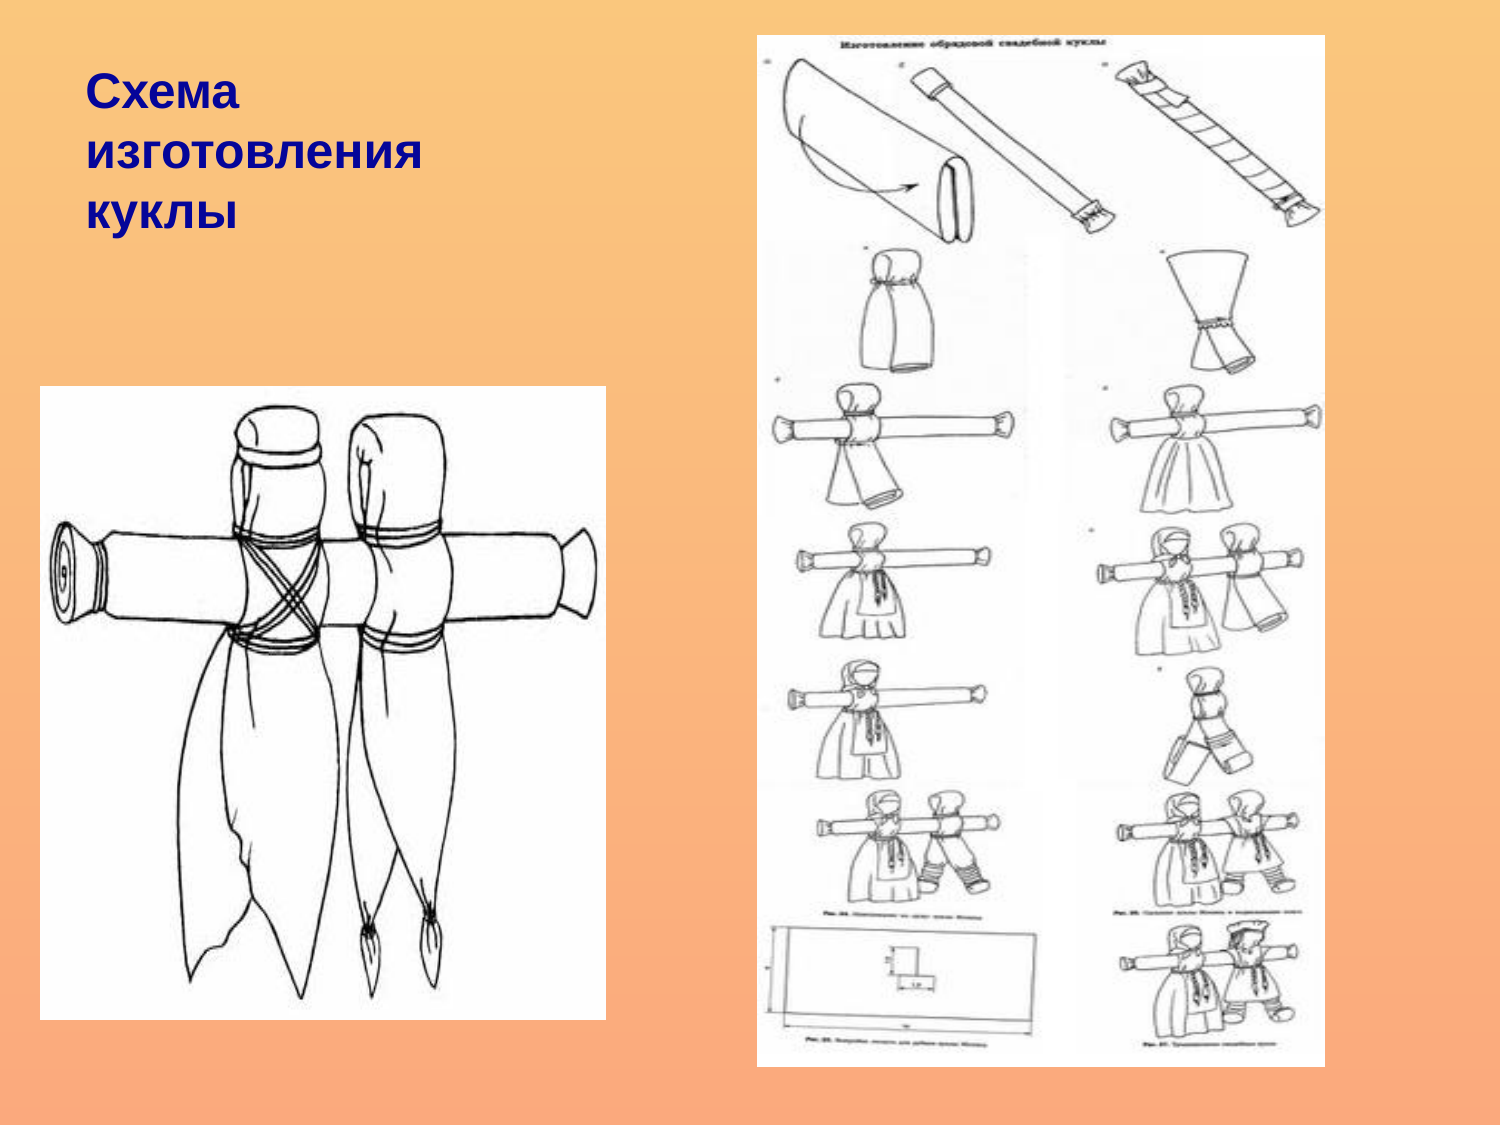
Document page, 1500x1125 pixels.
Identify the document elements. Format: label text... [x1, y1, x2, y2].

picture [39, 386, 606, 1020]
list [757, 34, 1325, 1067]
title Схема изготовления куклы [70, 105, 565, 297]
